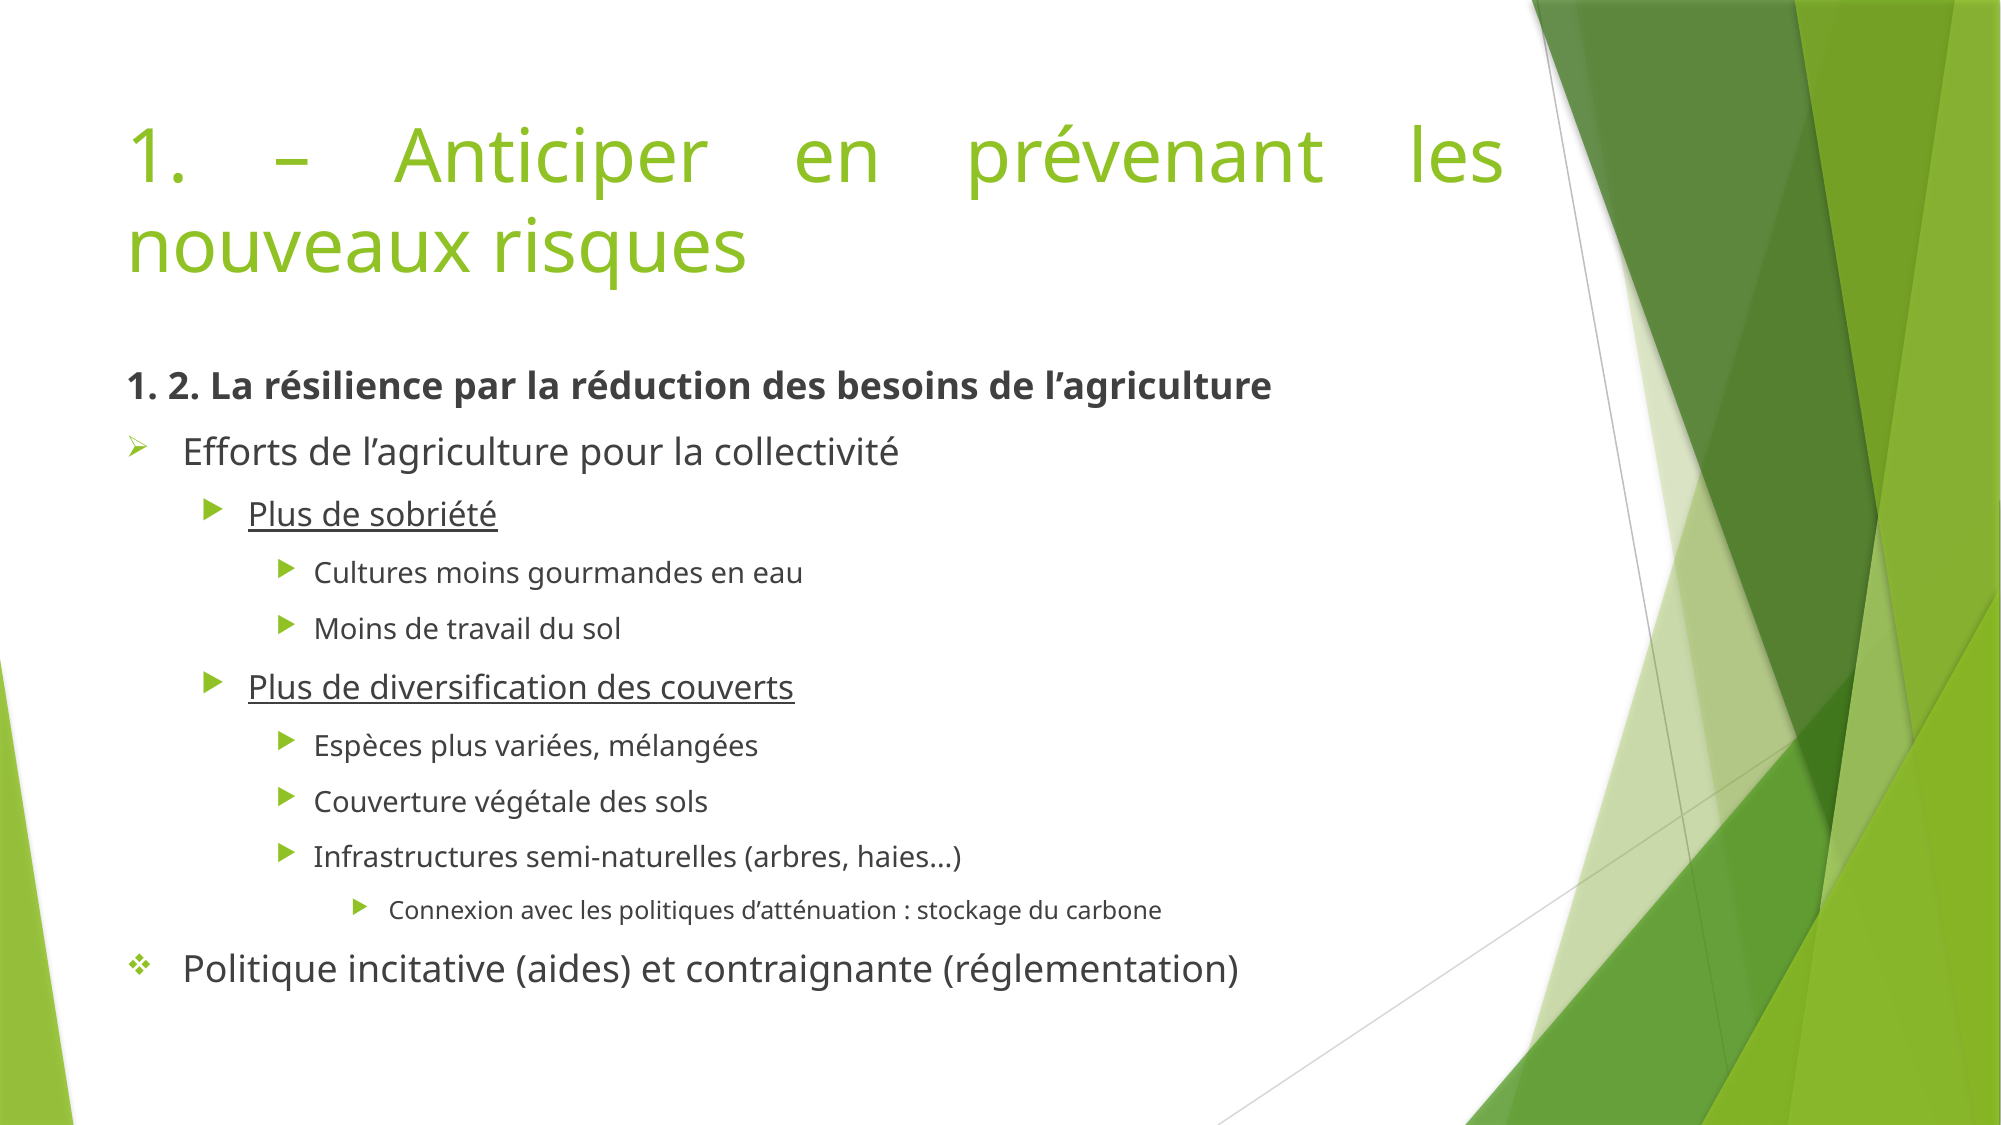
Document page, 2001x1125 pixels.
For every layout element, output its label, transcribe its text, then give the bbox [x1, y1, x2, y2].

list 1. 2. La résilience par la réduction des besoins de l’agriculture Efforts de l’agriculture pour la collectivité Plus de sobriété Cultures moins gourmandes en eau Moins de travail du sol Plus de diversification des couverts Espèces plus variées, mélangées Couverture végétale des sols Infrastructures semi-naturelles (arbres, haies…) Connexion avec les politiques d’atténuation : stockage du carbone Politique incitative (aides) et contraignante (réglementation) [111, 354, 1522, 1103]
title 1. – Anticiper en prévenant les nouveaux risques [111, 99, 1522, 317]
